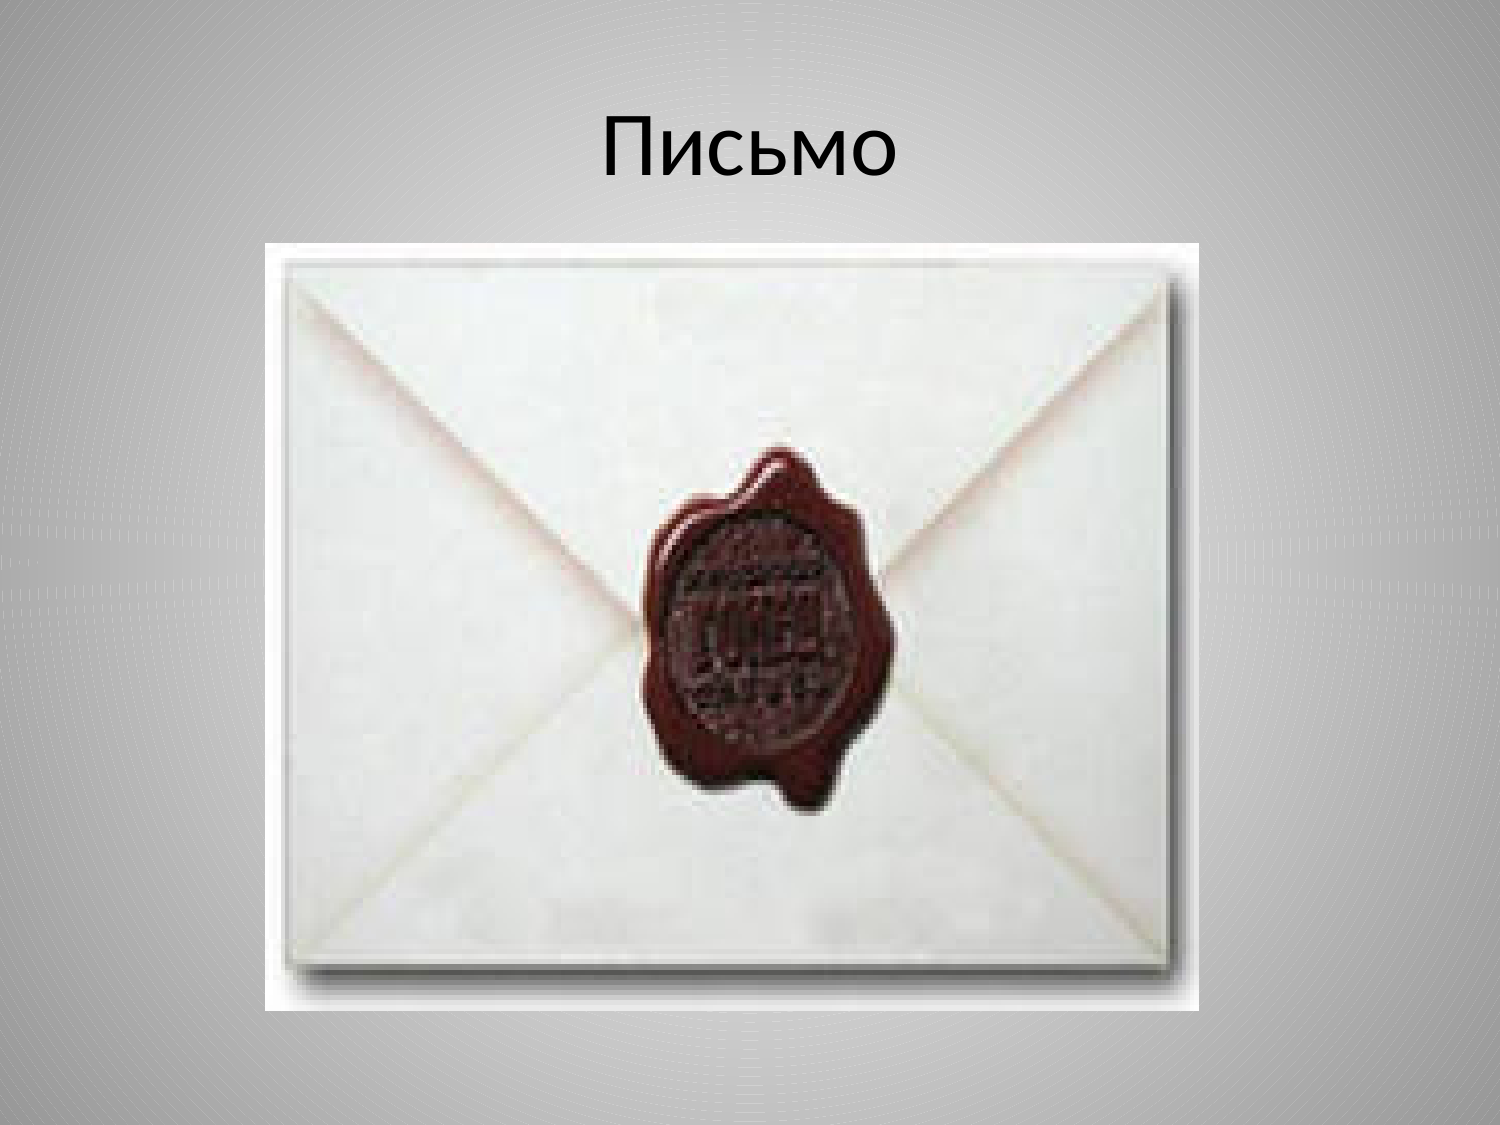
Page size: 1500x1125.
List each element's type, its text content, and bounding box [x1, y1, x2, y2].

title Письмо [75, 45, 1425, 233]
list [265, 243, 1200, 1011]
